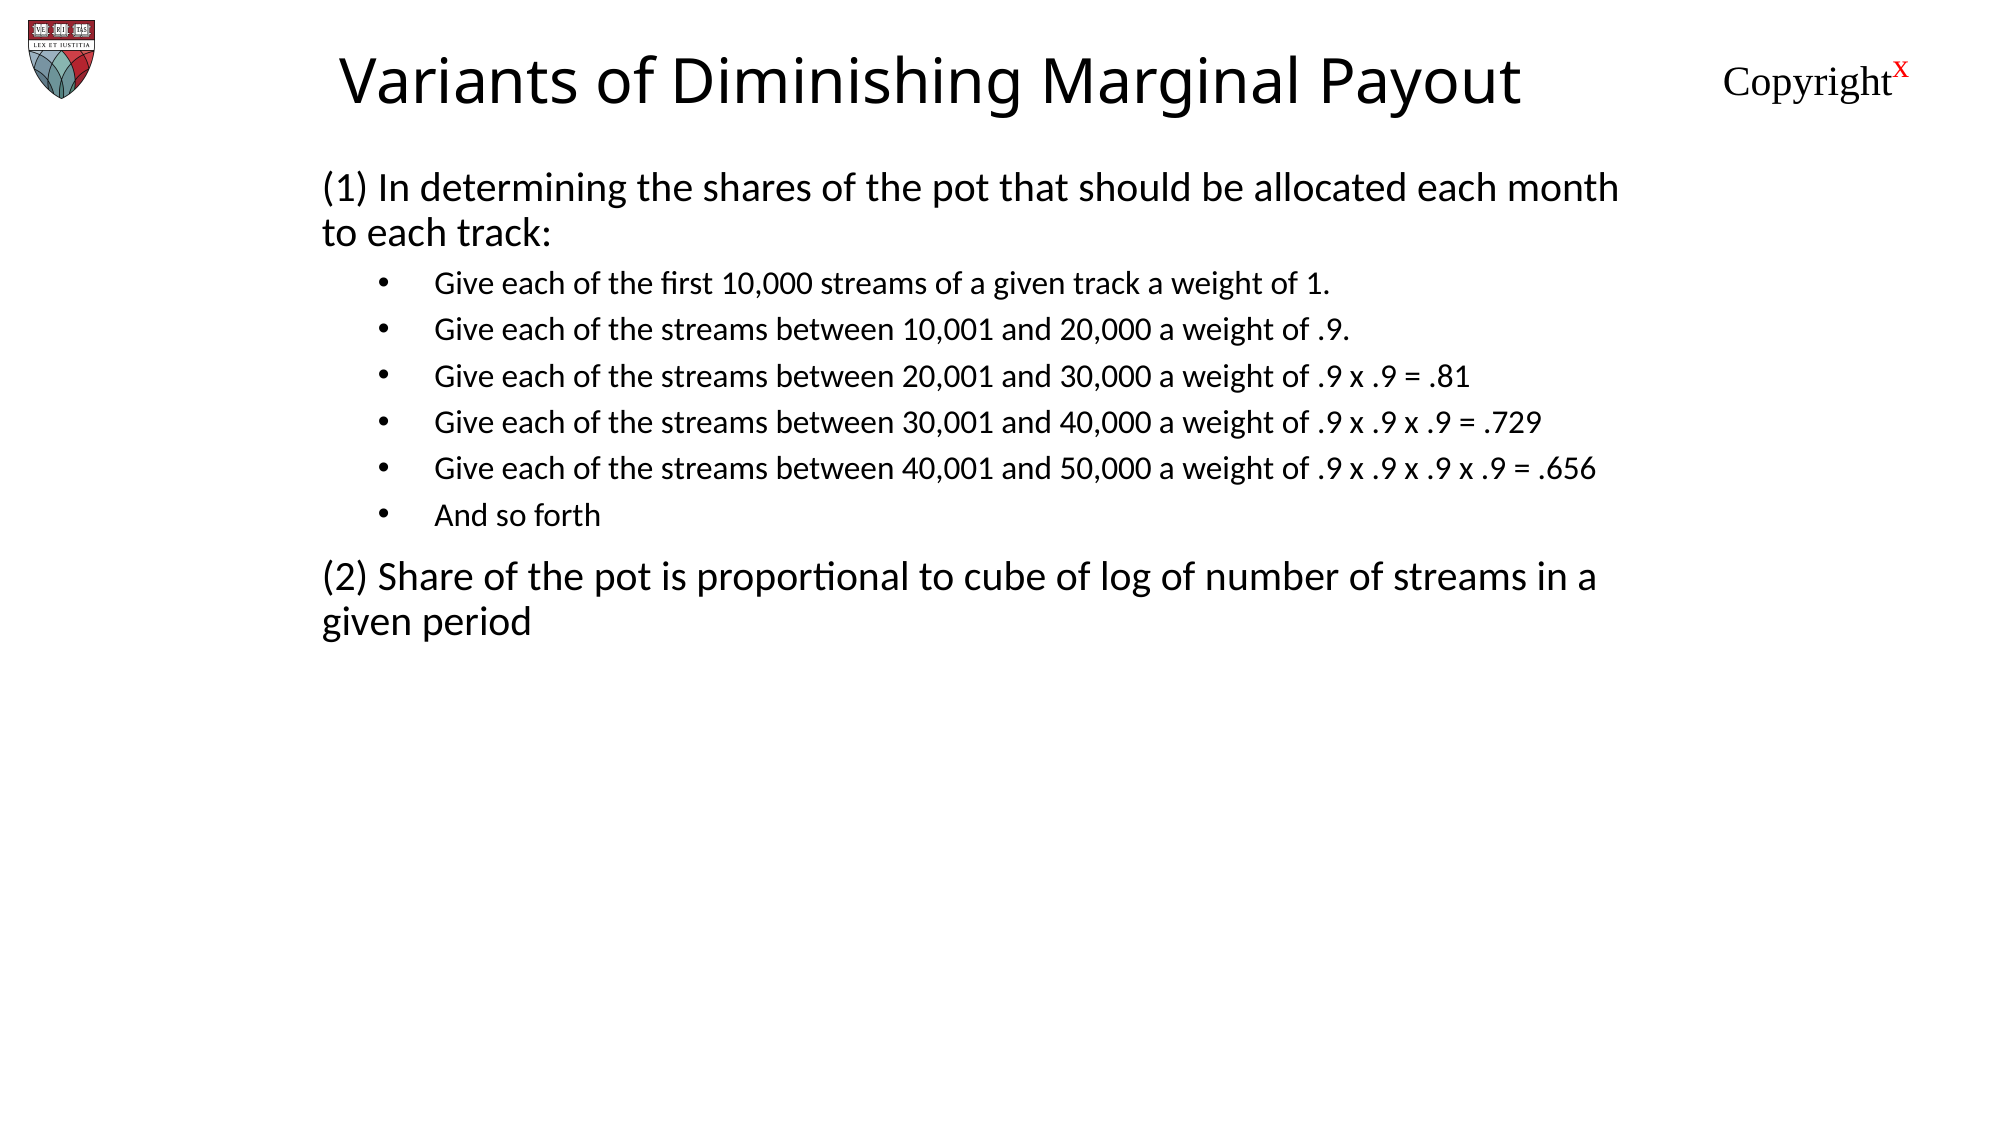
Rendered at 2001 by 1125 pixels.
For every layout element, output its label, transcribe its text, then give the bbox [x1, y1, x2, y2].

list (1) In determining the shares of the pot that should be allocated each month to each track: Give each of the first 10,000 streams of a given track a weight of 1. Give each of the streams between 10,001 and 20,000 a weight of .9. Give each of the streams between 20,001 and 30,000 a weight of .9 x .9 = .81 Give each of the streams between 30,001 and 40,000 a weight of .9 x .9 x .9 = .729 Give each of the streams between 40,001 and 50,000 a weight of .9 x .9 x .9 x .9 = .656 And so forth (2) Share of the pot is proportional to cube of log of number of streams in a given period [306, 157, 1657, 1021]
title Variants of Diminishing Marginal Payout [324, 15, 1675, 151]
picture [28, 20, 95, 99]
